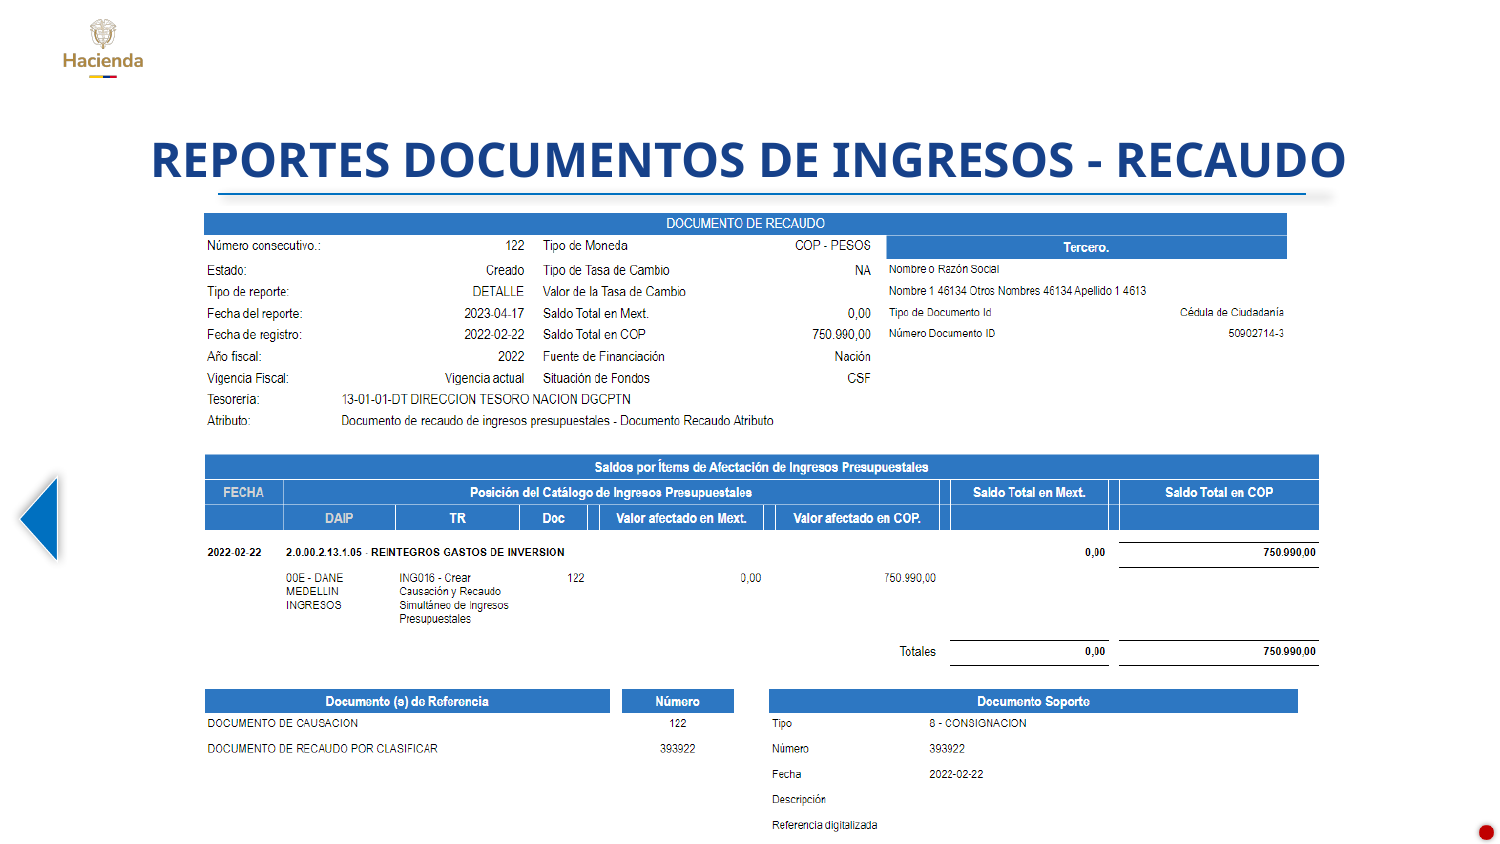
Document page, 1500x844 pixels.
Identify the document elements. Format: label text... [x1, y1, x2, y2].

text_box REPORTES DOCUMENTOS DE INGRESOS - RECAUDO [0, 122, 1500, 195]
text_box [18, 475, 58, 564]
picture [200, 206, 1324, 832]
picture [1471, 817, 1500, 844]
picture [62, 19, 144, 78]
